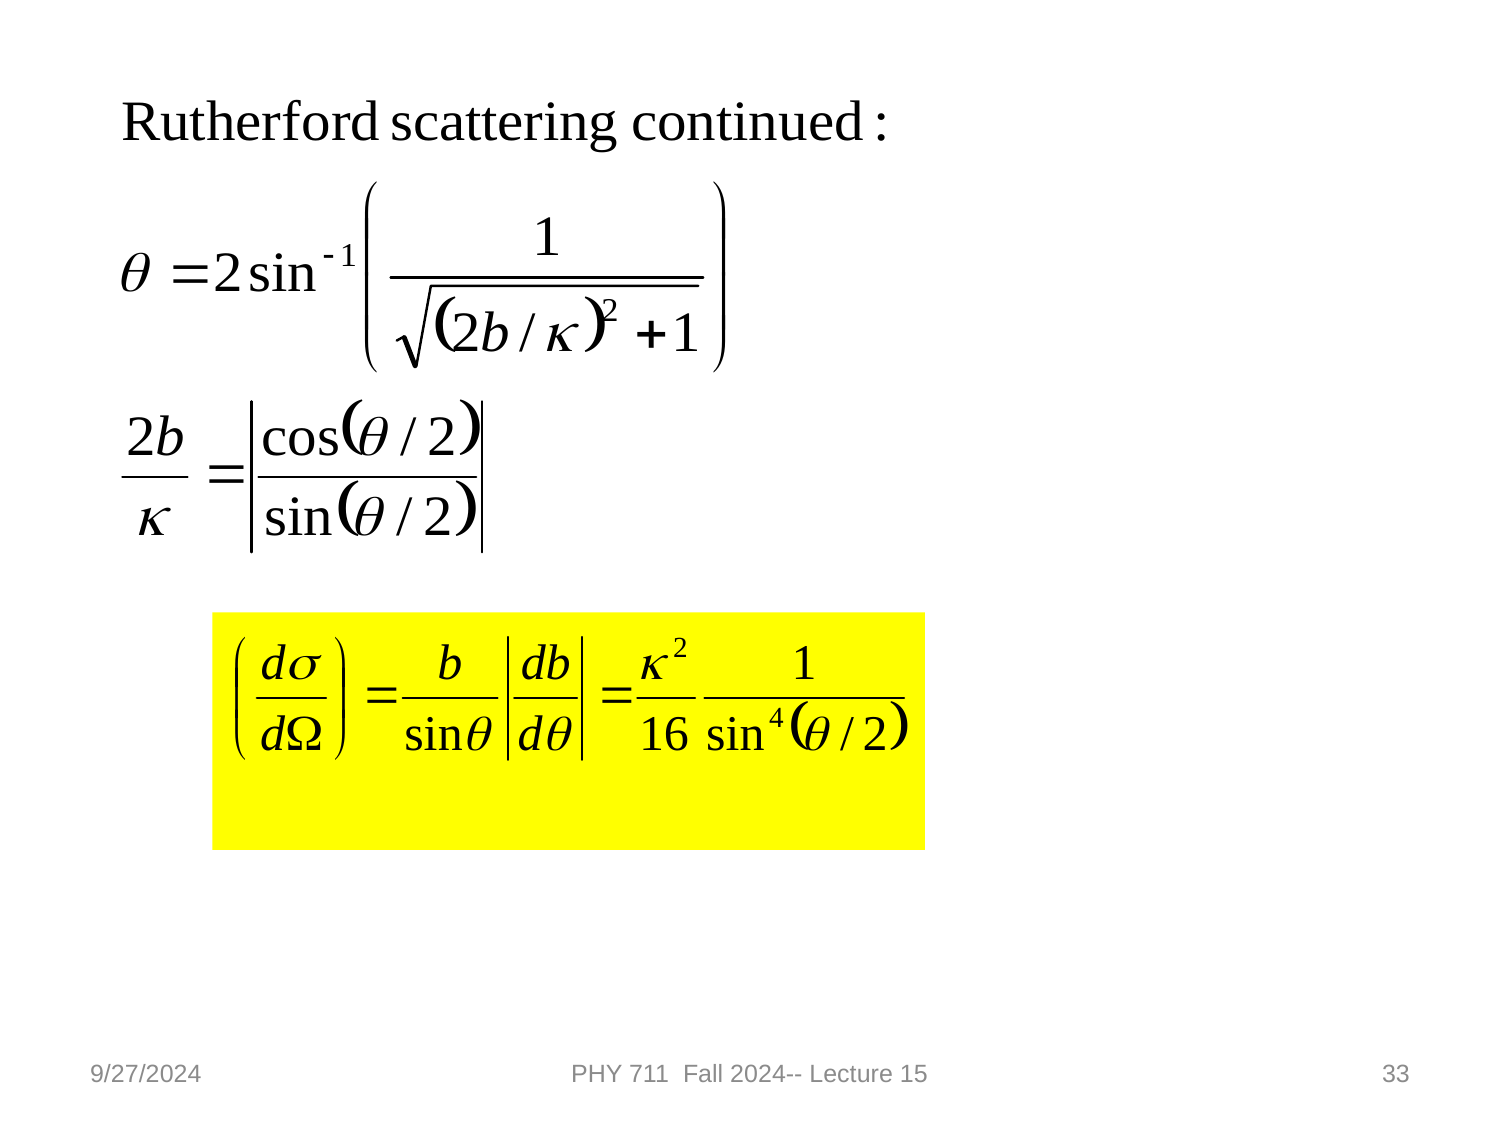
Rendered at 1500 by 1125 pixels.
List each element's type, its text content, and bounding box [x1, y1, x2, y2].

footer PHY 711 Fall 2024-- Lecture 15 [512, 1042, 988, 1103]
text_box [224, 624, 913, 834]
slide_number 33 [1074, 1042, 1425, 1103]
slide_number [75, 1042, 425, 1103]
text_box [112, 87, 895, 563]
text_box [210, 610, 927, 852]
